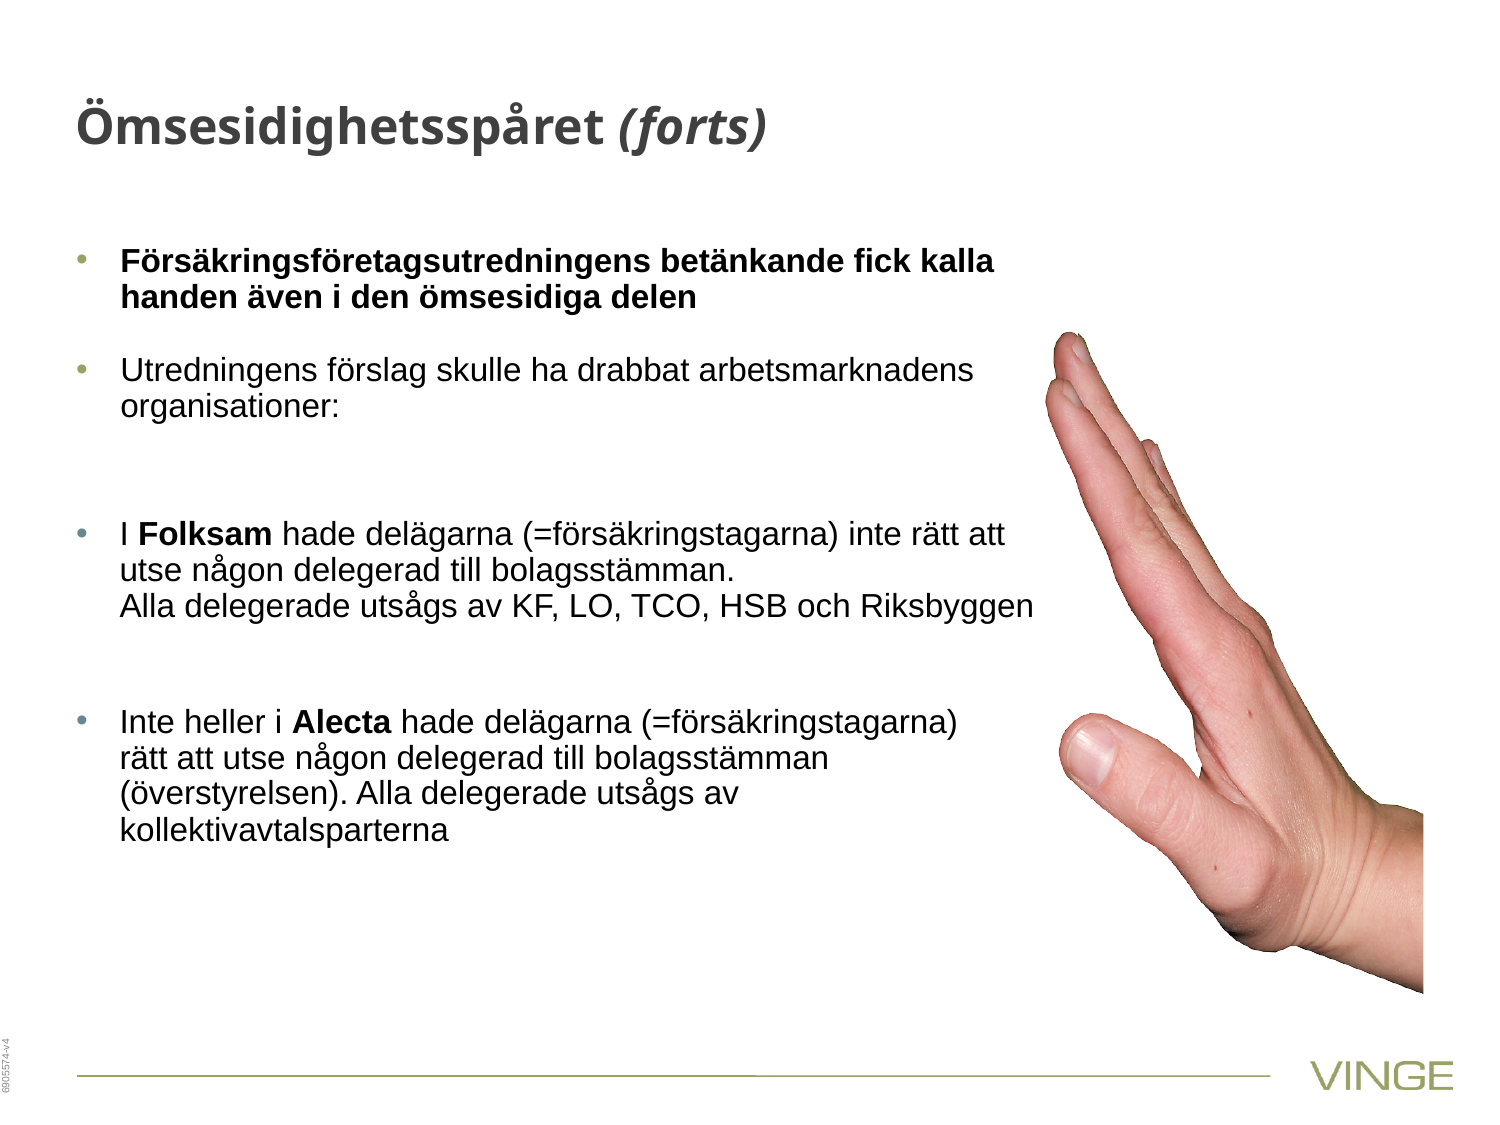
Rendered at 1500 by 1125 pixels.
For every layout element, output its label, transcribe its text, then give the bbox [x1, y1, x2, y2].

text_box 6905574-v4 [0, 1030, 28, 1125]
picture [1045, 266, 1424, 1059]
picture [1310, 1061, 1453, 1090]
list Försäkringsföretagsutredningens betänkande fick kalla handen även i den ömsesidiga delen Utredningens förslag skulle ha drabbat arbetsmarknadens organisationer: I Folksam hade delägarna (=försäkringstagarna) inte rätt att utse någon delegerad till bolagsstämman. Alla delegerade utsågs av KF, LO, TCO, HSB och Riksbyggen Inte heller i Alecta hade delägarna (=försäkringstagarna) rätt att utse någon delegerad till bolagsstämman (överstyrelsen). Alla delegerade utsågs av kollektivavtalsparterna [76, 243, 1058, 1012]
title Ömsesidighetsspåret (forts) [75, 54, 1422, 162]
